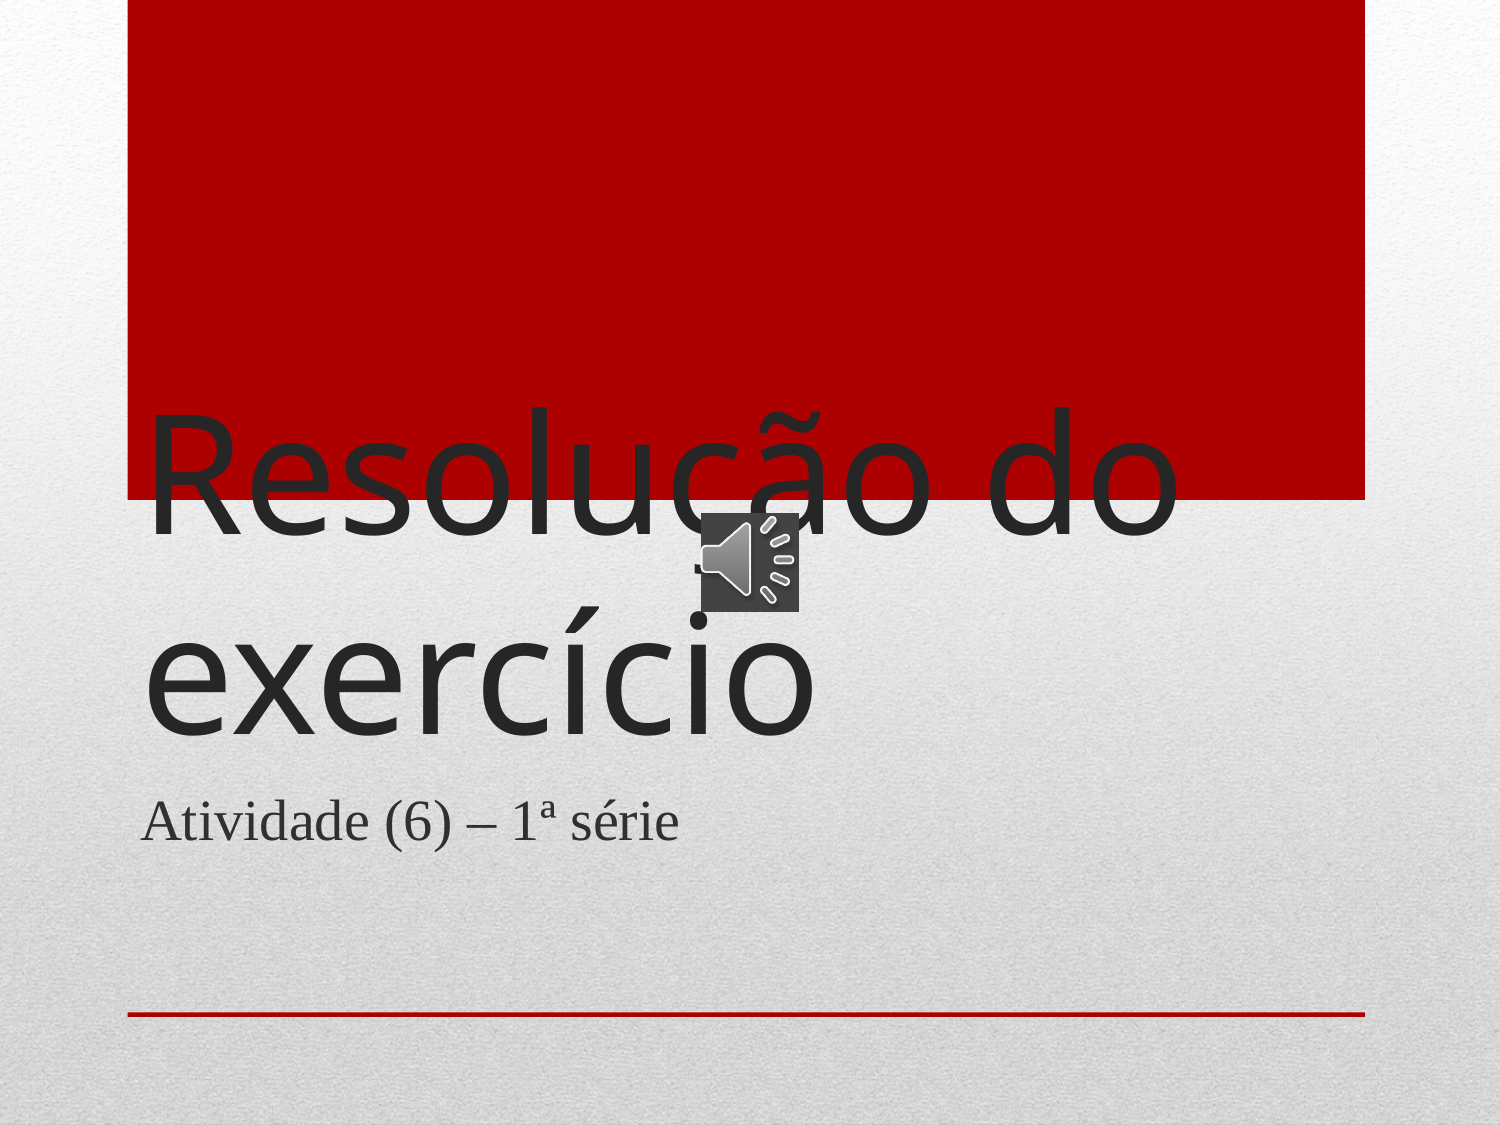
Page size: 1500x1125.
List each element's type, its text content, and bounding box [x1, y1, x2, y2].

picture [699, 511, 801, 614]
subtitle Atividade (6) – 1ª série [125, 774, 1250, 938]
title Resolução do exercício [125, 525, 1363, 775]
